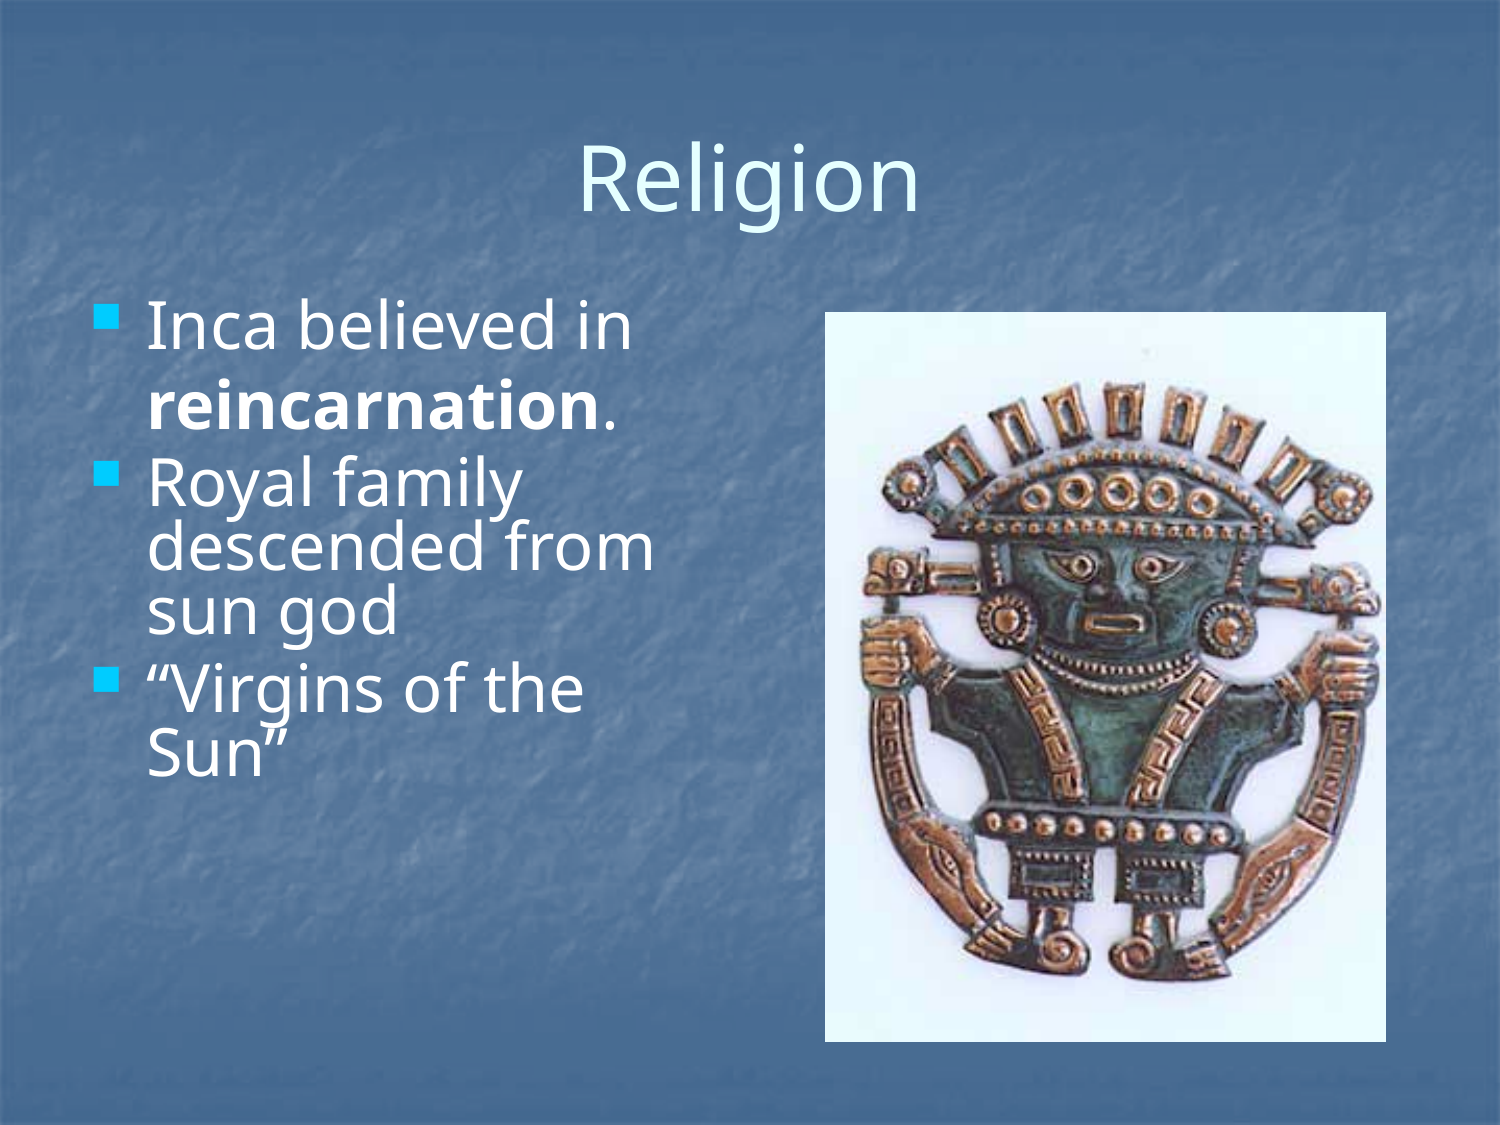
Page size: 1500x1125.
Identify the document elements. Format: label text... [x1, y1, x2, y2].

list Inca believed in reincarnation. Royal family descended from sun god “Virgins of the Sun” [74, 274, 738, 1001]
picture [824, 312, 1386, 1042]
title Religion [74, 62, 1426, 288]
